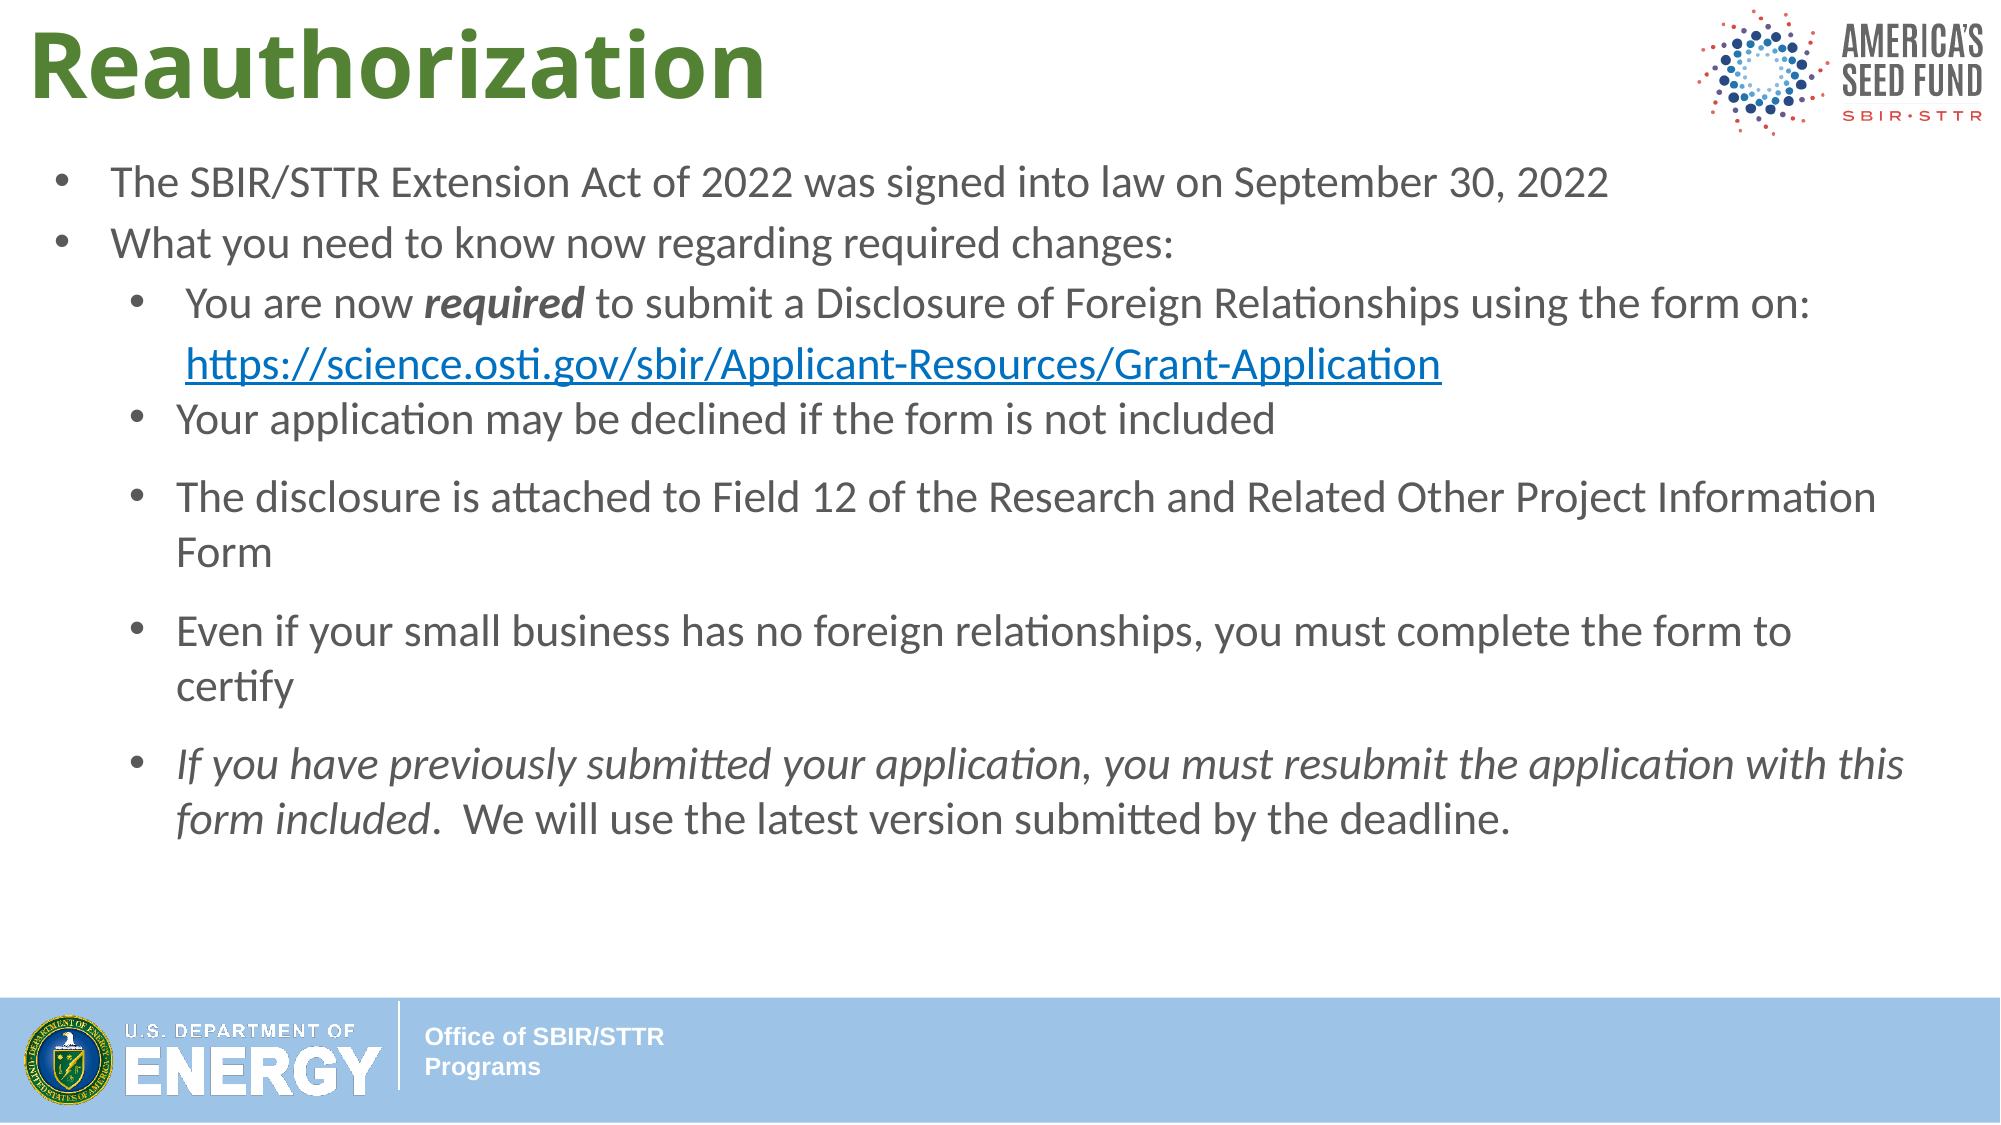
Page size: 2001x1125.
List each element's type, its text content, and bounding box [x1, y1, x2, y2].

text_box Reauthorization [12, 0, 784, 195]
picture [24, 1015, 382, 1105]
text_box The SBIR/STTR Extension Act of 2022 was signed into law on September 30, 2022 What you need to know now regarding required changes: You are now required to submit a Disclosure of Foreign Relationships using the form on: https://science.osti.gov/sbir/Applicant-Resources/Grant-Application Your application may be declined if the form is not included The disclosure is attached to Field 12 of the Research and Related Other Project Information Form Even if your small business has no foreign relationships, you must complete the form to certify If you have previously submitted your application, you must resubmit the application with this form included. We will use the latest version submitted by the deadline. [39, 139, 1929, 952]
picture [1692, 2, 1989, 140]
